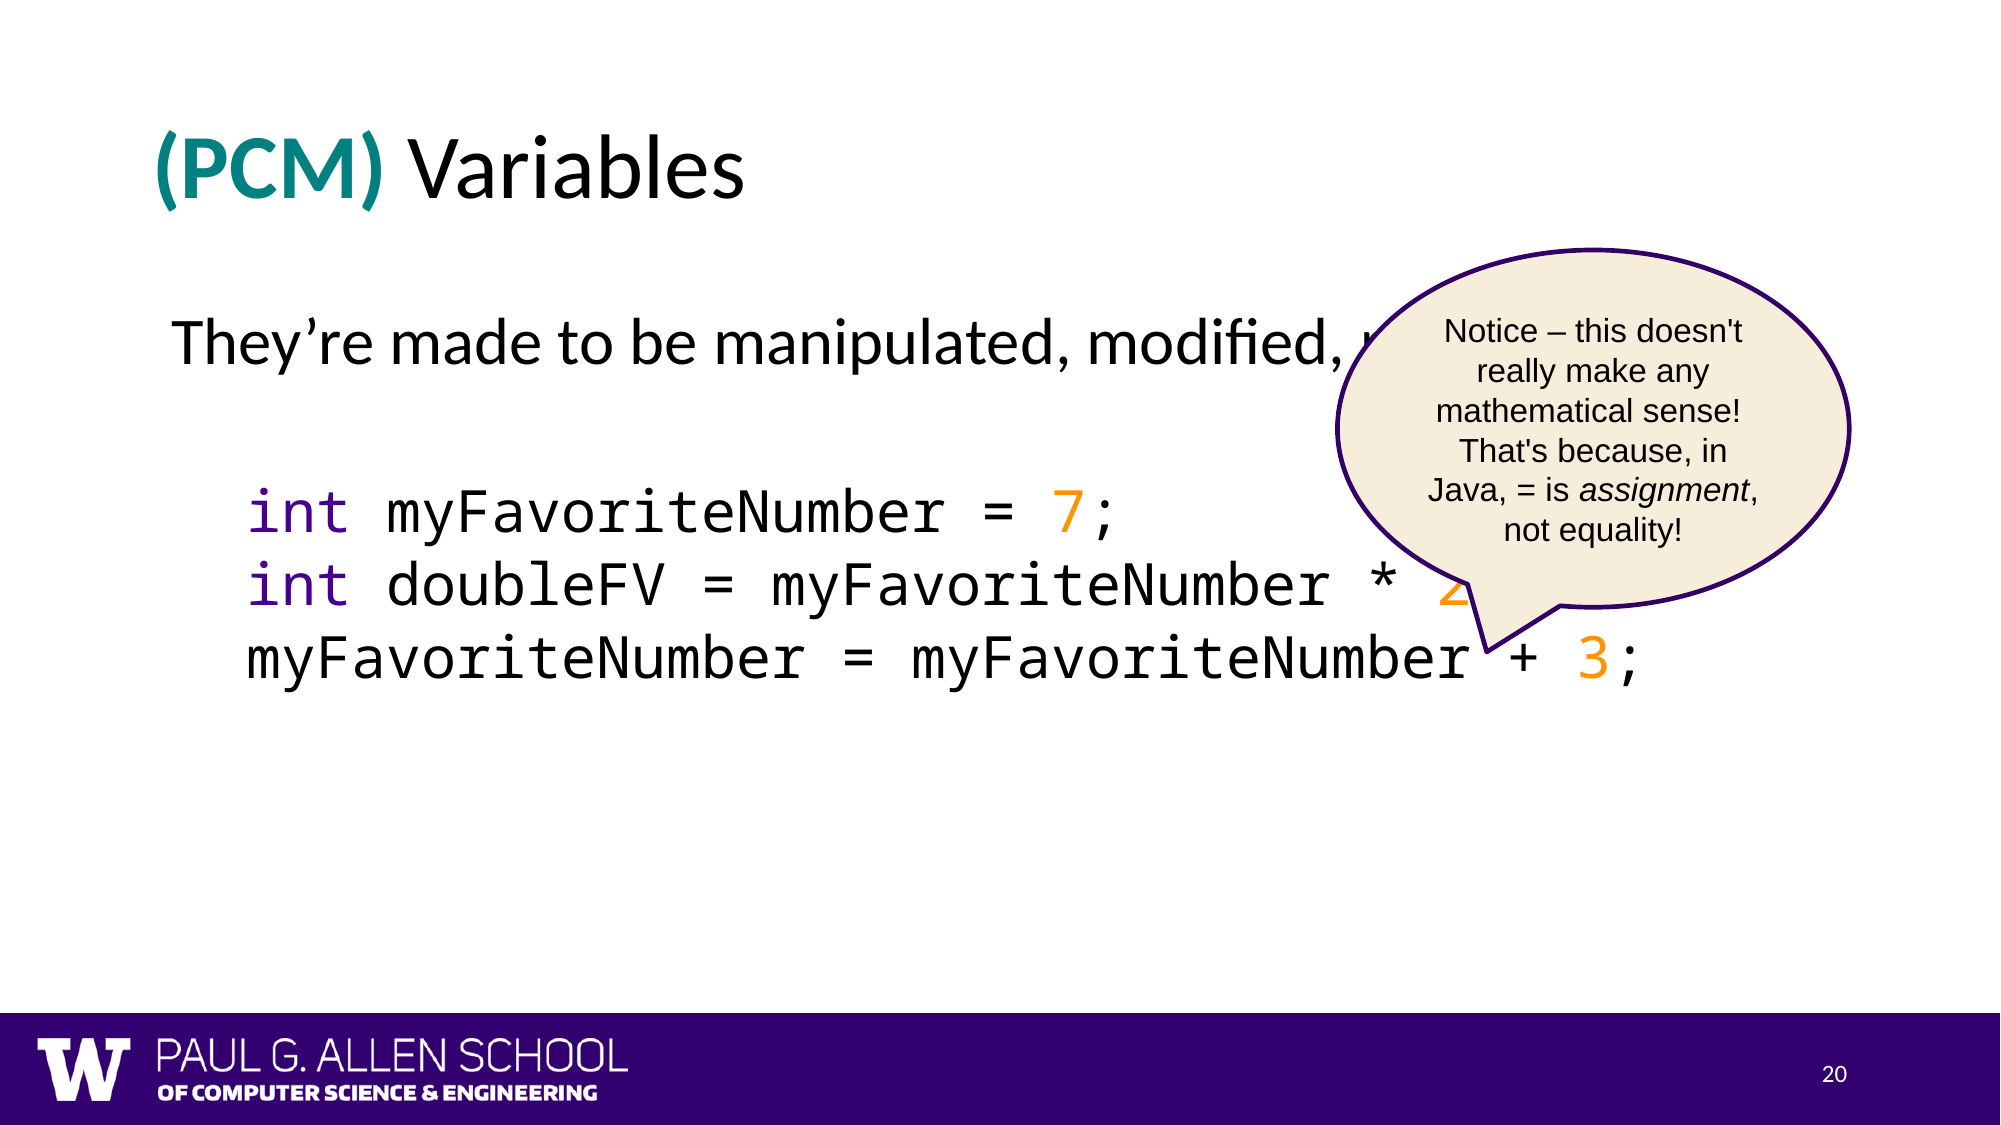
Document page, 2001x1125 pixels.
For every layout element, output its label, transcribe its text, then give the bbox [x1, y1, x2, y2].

text_box Notice – this doesn't really make any mathematical sense! That's because, in Java, = is assignment, not equality! [1335, 247, 1852, 654]
list They’re made to be manipulated, modified, re-used! int myFavoriteNumber = 7; int doubleFV = myFavoriteNumber * 2; myFavoriteNumber = myFavoriteNumber + 3; [137, 299, 1747, 1003]
title (PCM) Variables [137, 59, 1863, 278]
picture [0, 1013, 2000, 1125]
slide_number 20 [1412, 1042, 1863, 1103]
